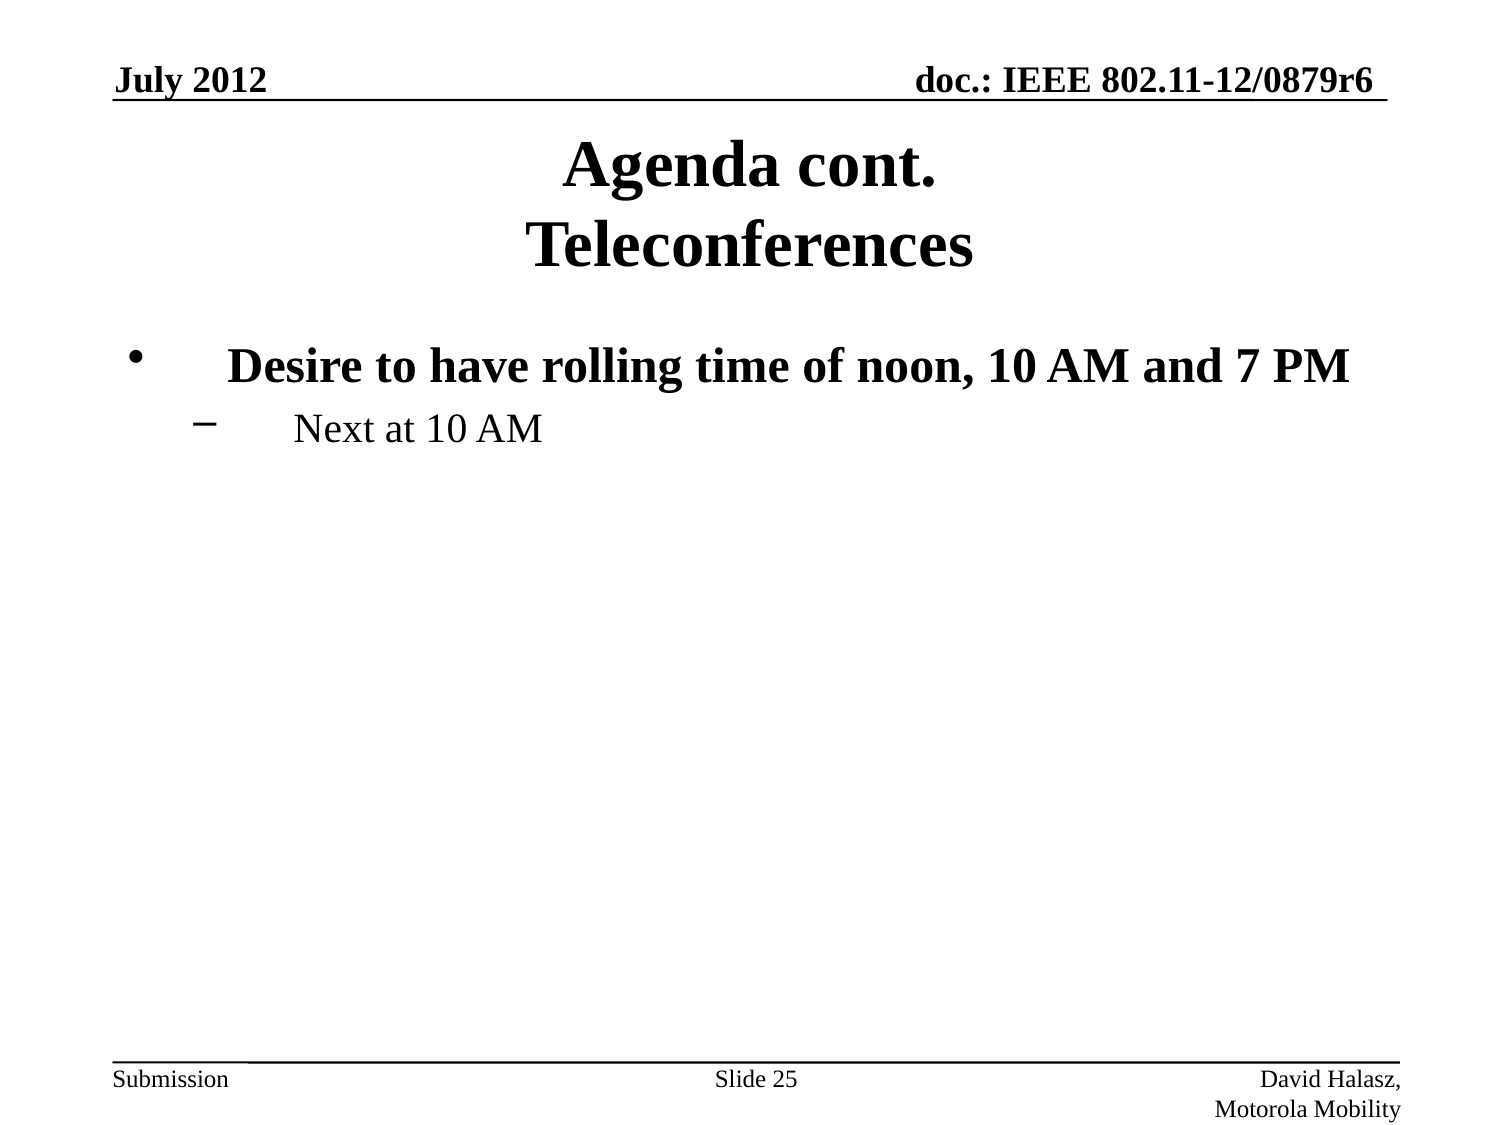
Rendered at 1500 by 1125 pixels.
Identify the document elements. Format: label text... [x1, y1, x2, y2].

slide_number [114, 54, 333, 101]
list Desire to have rolling time of noon, 10 AM and 7 PM Next at 10 AM [112, 324, 1388, 1001]
title Agenda cont. Teleconferences [112, 112, 1388, 288]
slide_number Slide 25 [712, 1061, 800, 1093]
footer David Halasz, Motorola Mobility [1185, 1061, 1402, 1093]
